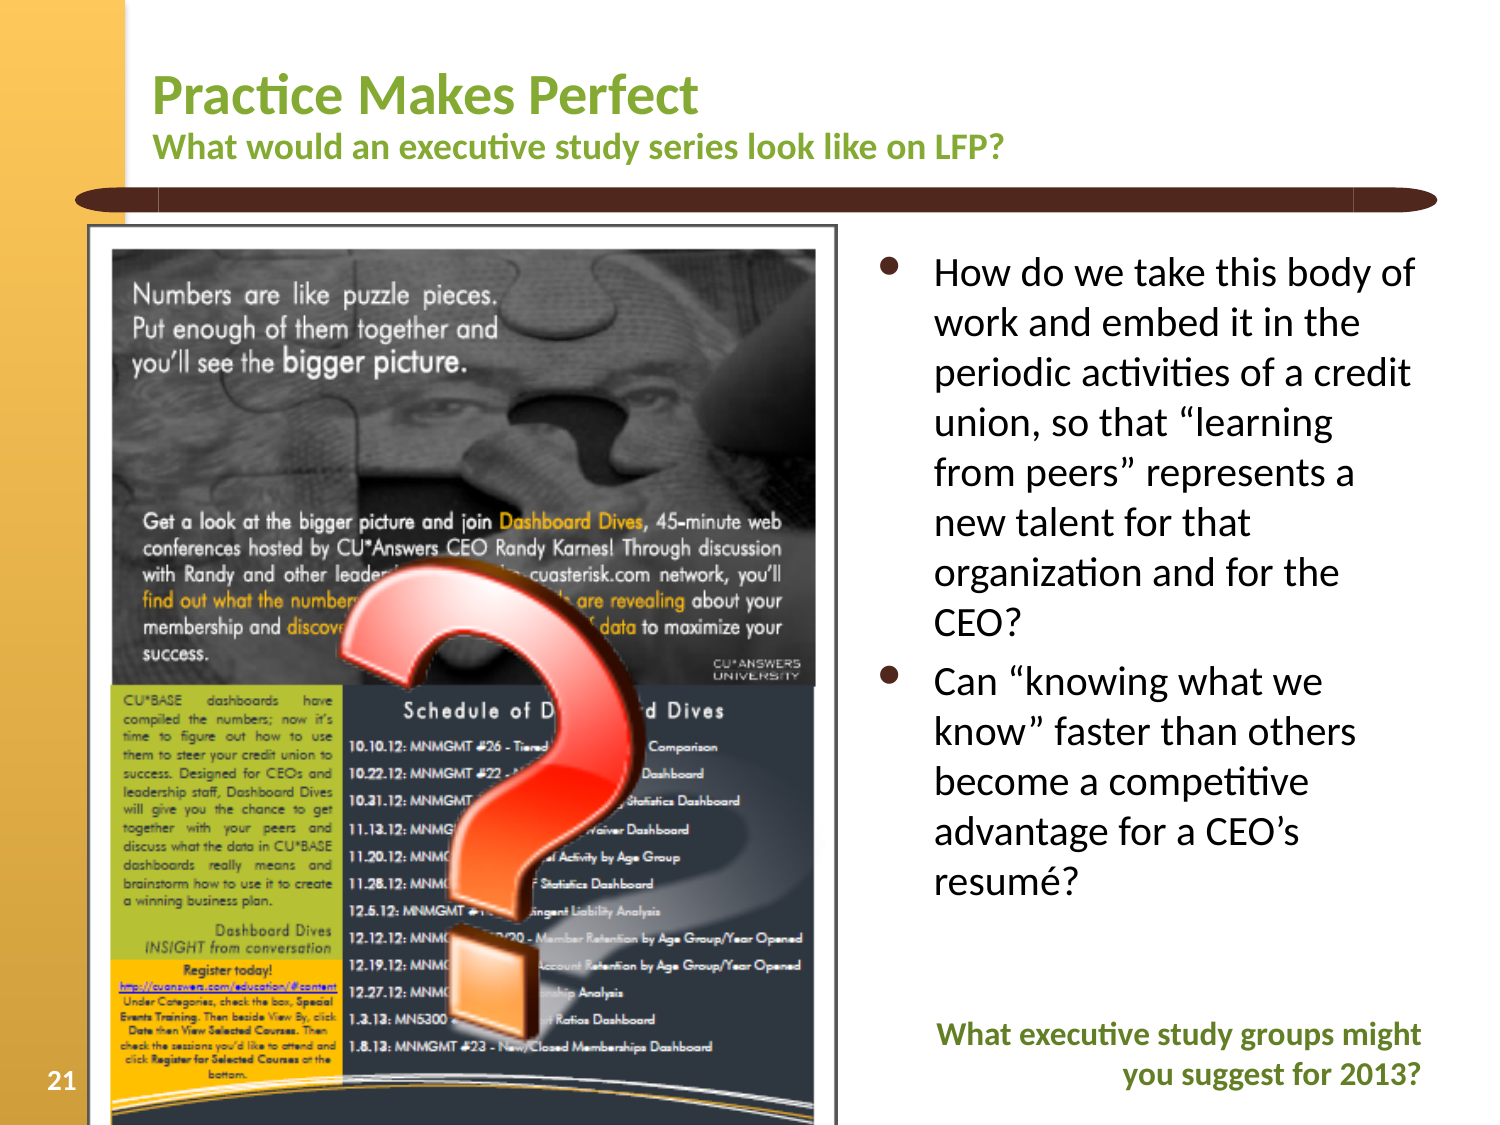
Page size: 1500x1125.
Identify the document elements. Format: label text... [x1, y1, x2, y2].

picture [87, 224, 838, 1125]
list How do we take this body of work and embed it in the periodic activities of a credit union, so that “learning from peers” represents a new talent for that organization and for the CEO? Can “knowing what we know” faster than others become a competitive advantage for a CEO’s resumé? [862, 237, 1438, 924]
list What executive study groups might you suggest for 2013? [862, 924, 1438, 1101]
slide_number 21 [13, 1023, 82, 1105]
title Thanks for the day! [0, 154, 125, 158]
title Practice Makes Perfect What would an executive study series look like on LFP? [137, 24, 1438, 176]
